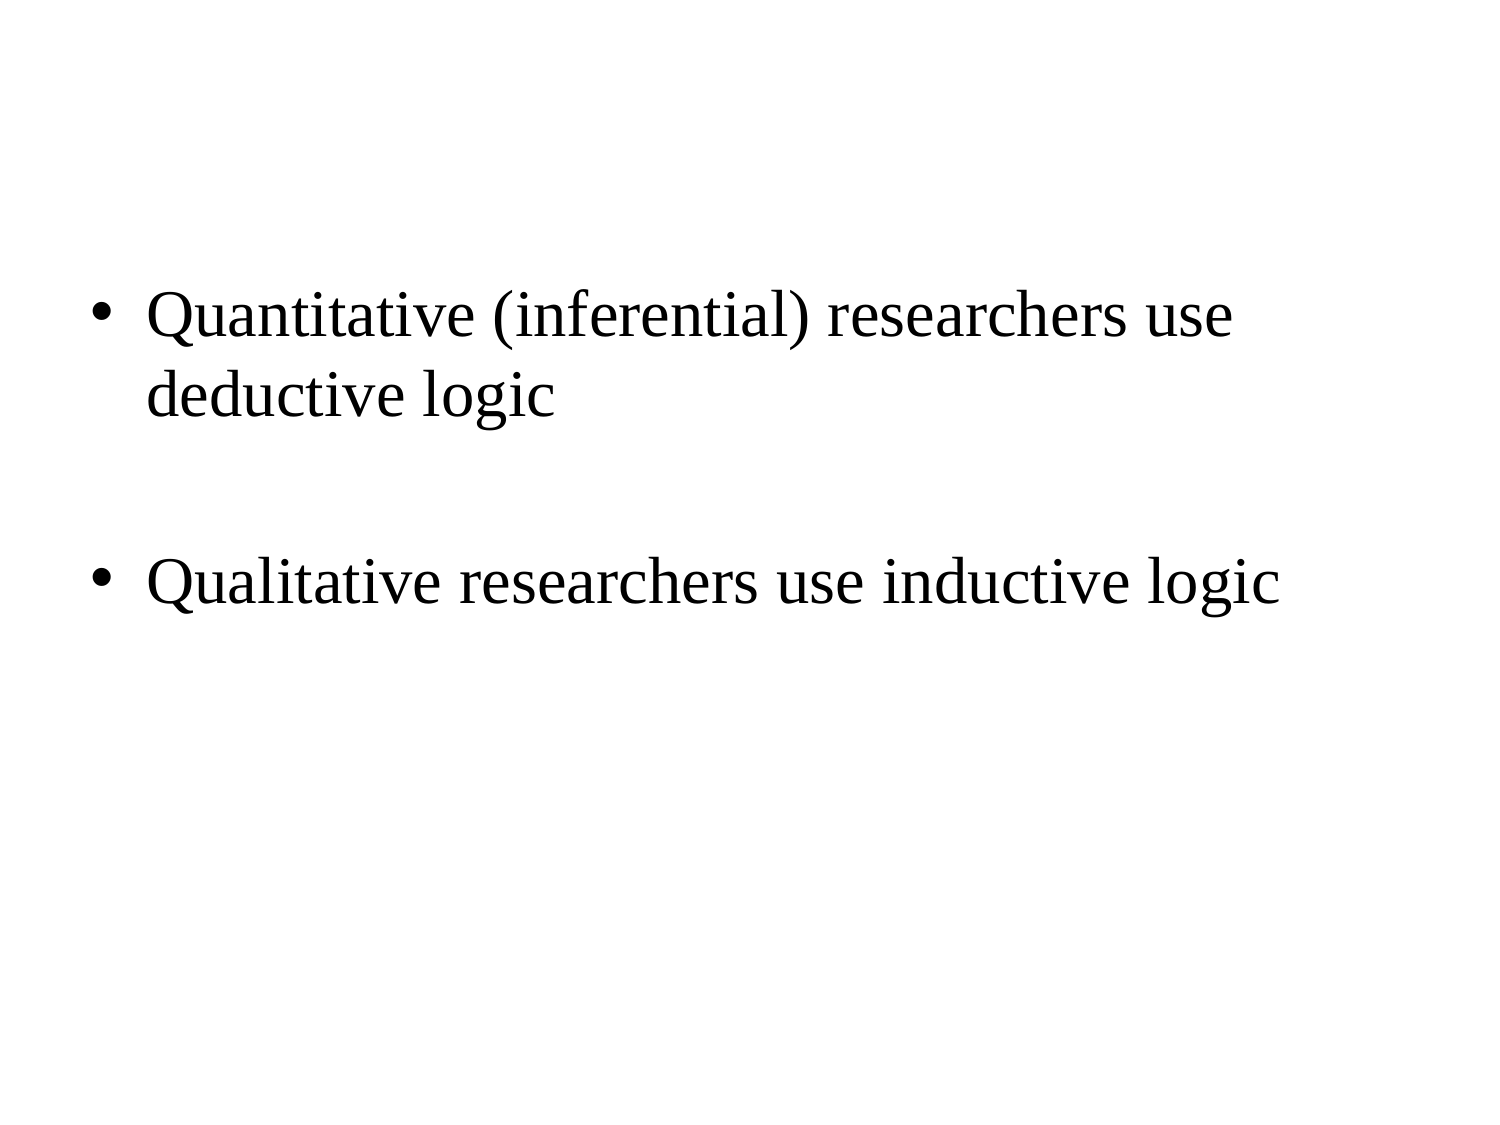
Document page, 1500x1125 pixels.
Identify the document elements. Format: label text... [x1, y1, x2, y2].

list Quantitative (inferential) researchers use deductive logic Qualitative researchers use inductive logic [75, 262, 1425, 1005]
